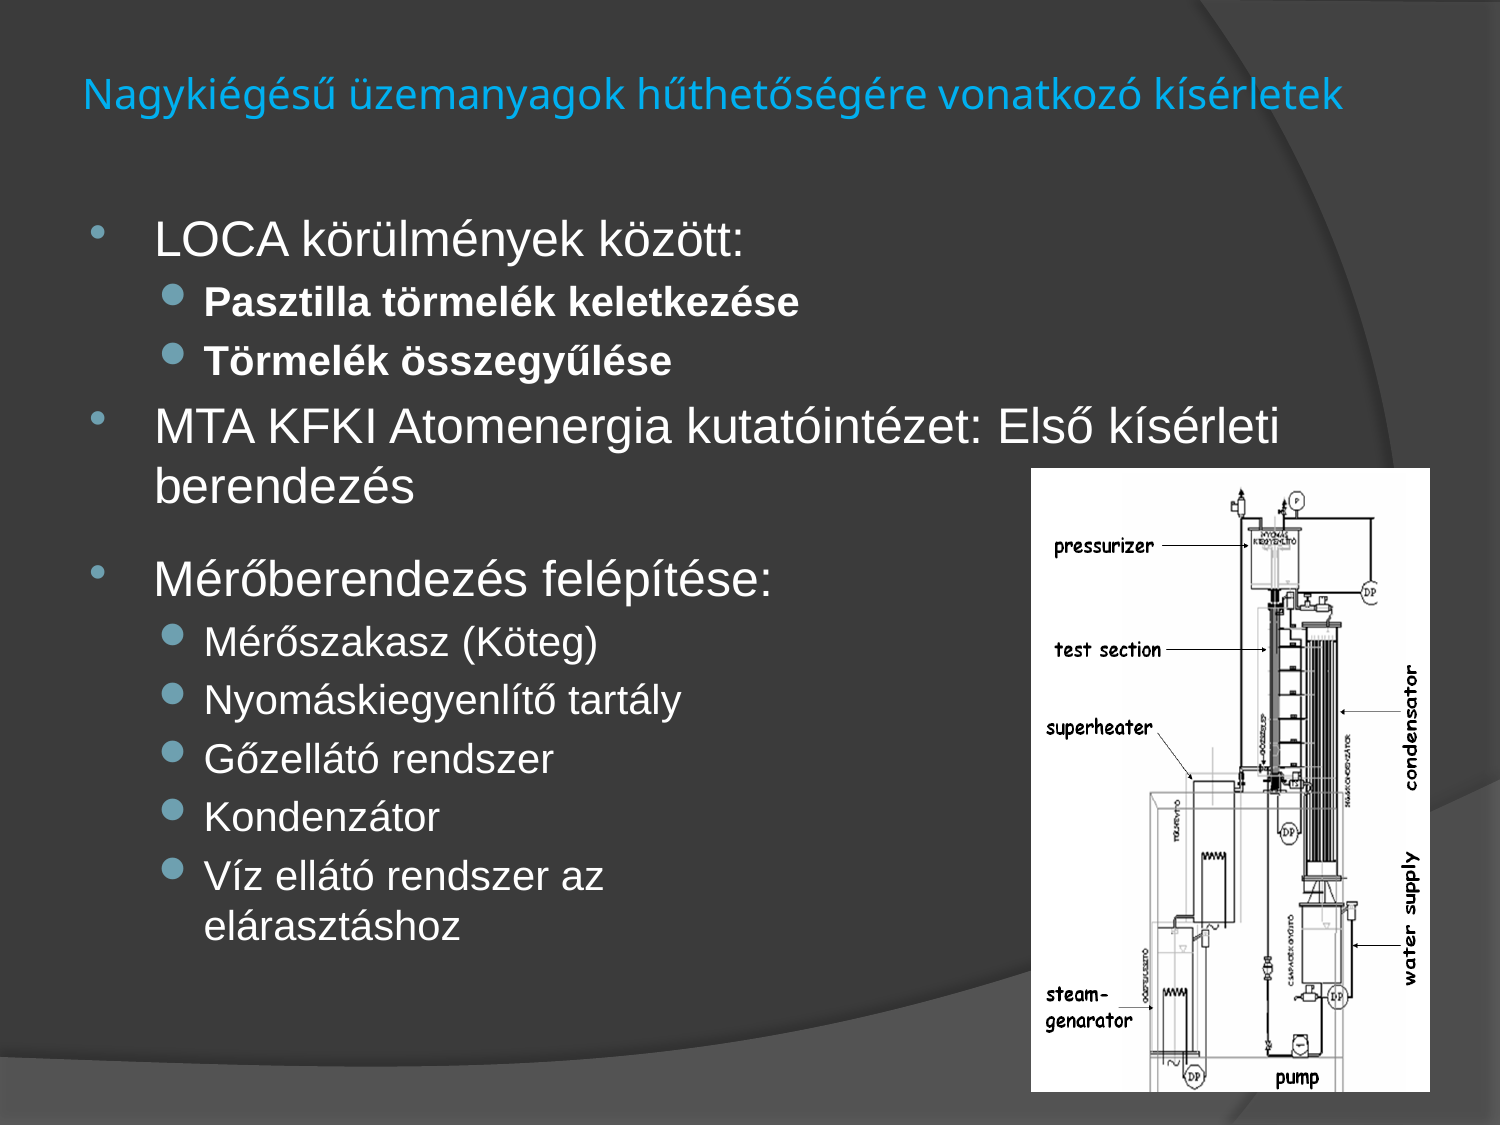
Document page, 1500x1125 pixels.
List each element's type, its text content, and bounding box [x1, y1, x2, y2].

picture [1031, 468, 1430, 1092]
list LOCA körülmények között: Pasztilla törmelék keletkezése Törmelék összegyűlése MTA KFKI Atomenergia kutatóintézet: Első kísérleti berendezés [70, 198, 1500, 563]
title Nagykiégésű üzemanyagok hűthetőségére vonatkozó kísérletek [74, 44, 1426, 141]
text_box Mérőberendezés felépítése: Mérőszakasz (Köteg) Nyomáskiegyenlítő tartály Gőzellátó rendszer Kondenzátor Víz ellátó rendszer az elárasztáshoz [70, 538, 863, 1008]
